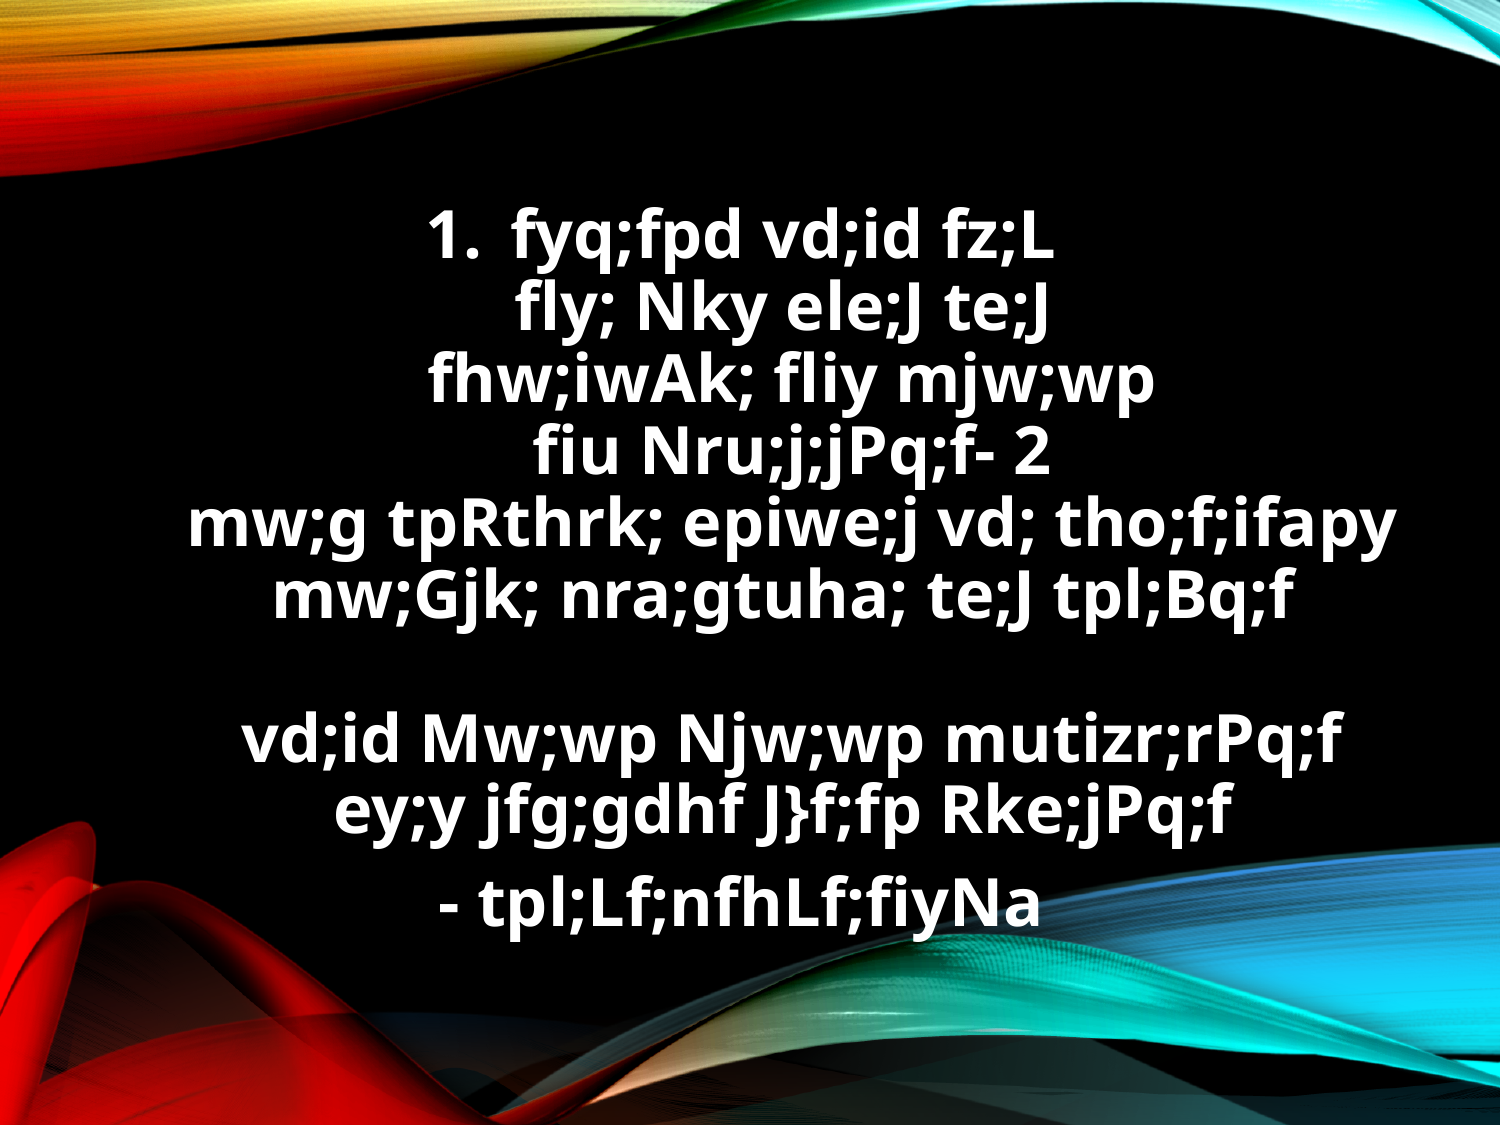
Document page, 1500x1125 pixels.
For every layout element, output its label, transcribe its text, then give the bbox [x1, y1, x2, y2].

subtitle fyq;fpd vd;id fz;L fly; Nky ele;J te;J fhw;iwAk; fliy mjw;wp fiu Nru;j;jPq;f- 2 mw;g tpRthrk; epiwe;j vd; tho;f;ifapy mw;Gjk; nra;gtuha; te;J tpl;Bq;f vd;id Mw;wp Njw;wp mutizr;rPq;f ey;y jfg;gdhf J}f;fp Rke;jPq;f - tpl;Lf;nfhLf;fiyNa [0, 0, 1500, 1125]
